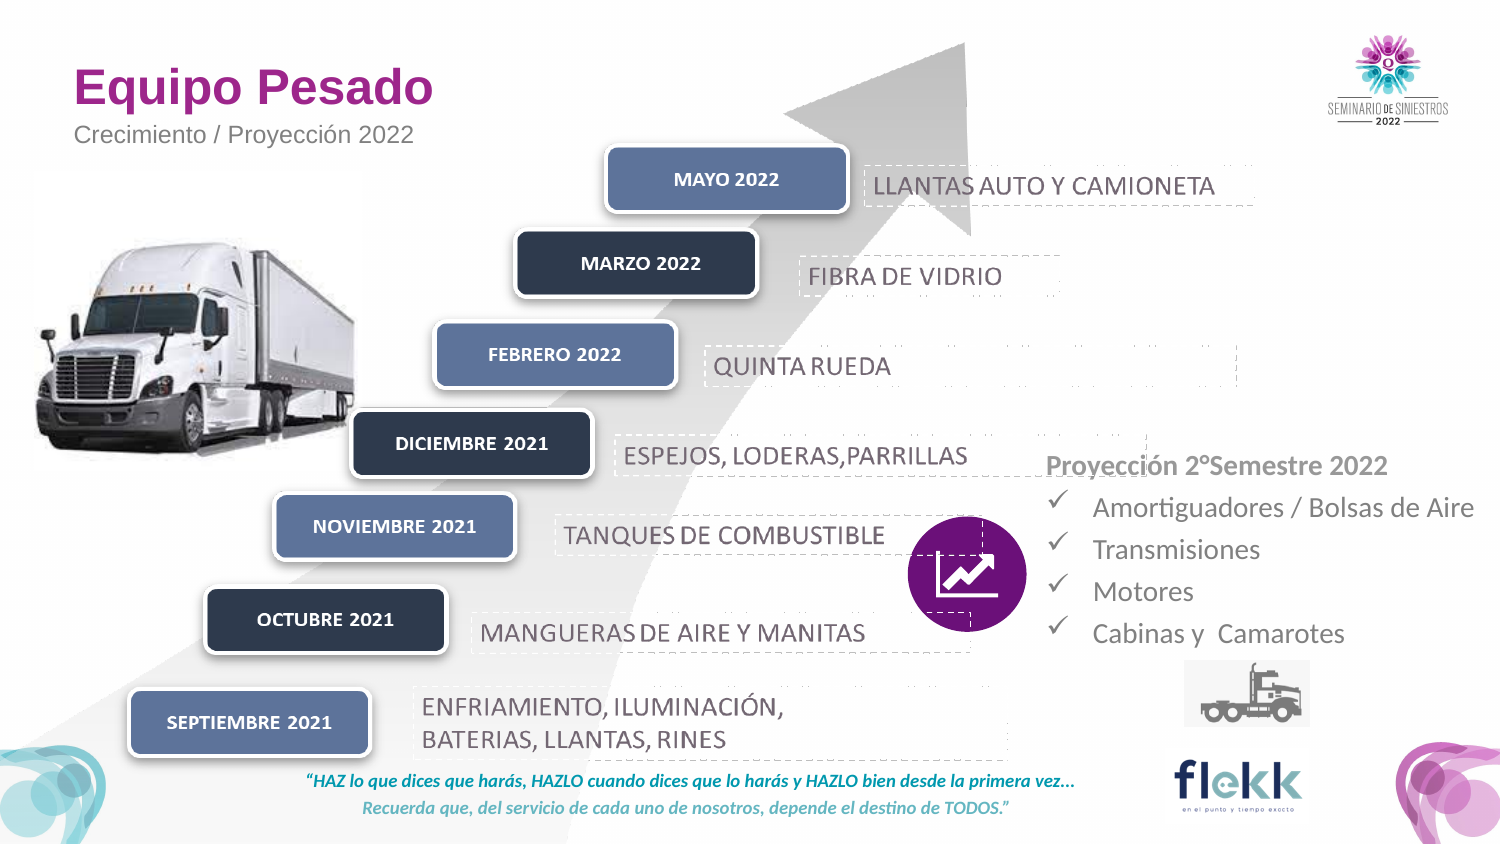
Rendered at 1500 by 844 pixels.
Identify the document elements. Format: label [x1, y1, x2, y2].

text_box [1258, 446, 1500, 633]
picture [1298, 633, 1306, 641]
picture [0, 0, 1500, 844]
